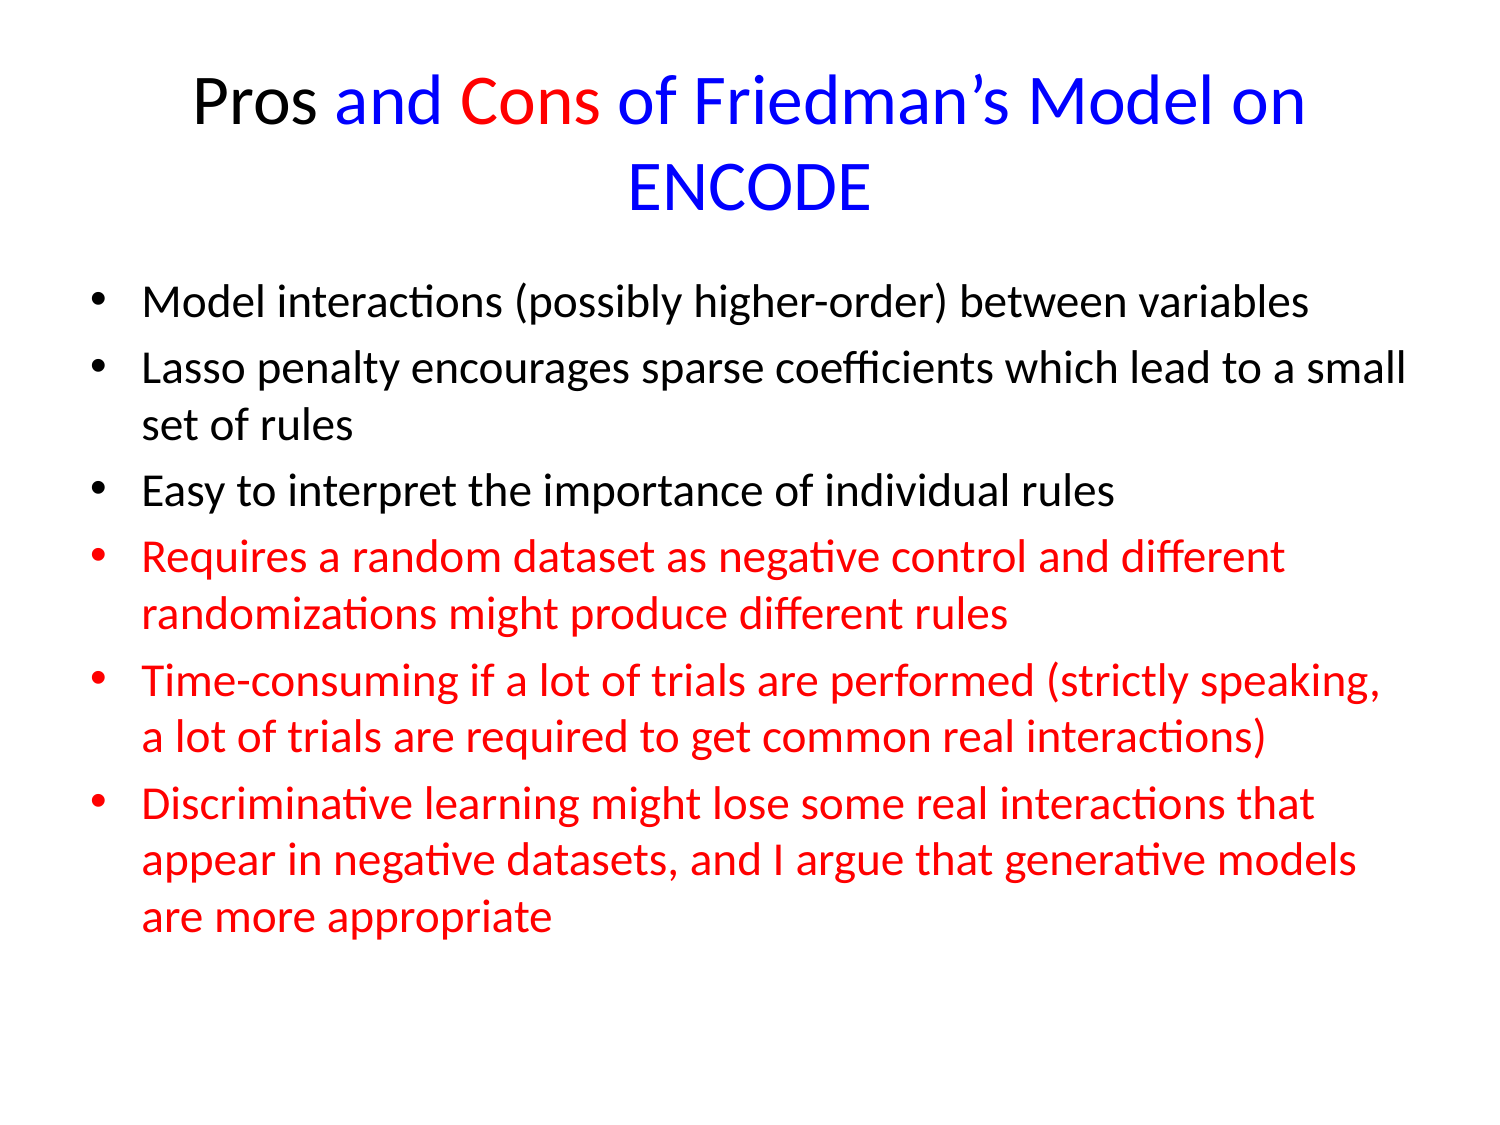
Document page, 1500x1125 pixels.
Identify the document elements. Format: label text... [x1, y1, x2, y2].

list Model interactions (possibly higher-order) between variables Lasso penalty encourages sparse coefficients which lead to a small set of rules Easy to interpret the importance of individual rules Requires a random dataset as negative control and different randomizations might produce different rules Time-consuming if a lot of trials are performed (strictly speaking, a lot of trials are required to get common real interactions) Discriminative learning might lose some real interactions that appear in negative datasets, and I argue that generative models are more appropriate [75, 262, 1425, 1005]
title Pros and Cons of Friedman’s Model on ENCODE [75, 45, 1425, 233]
